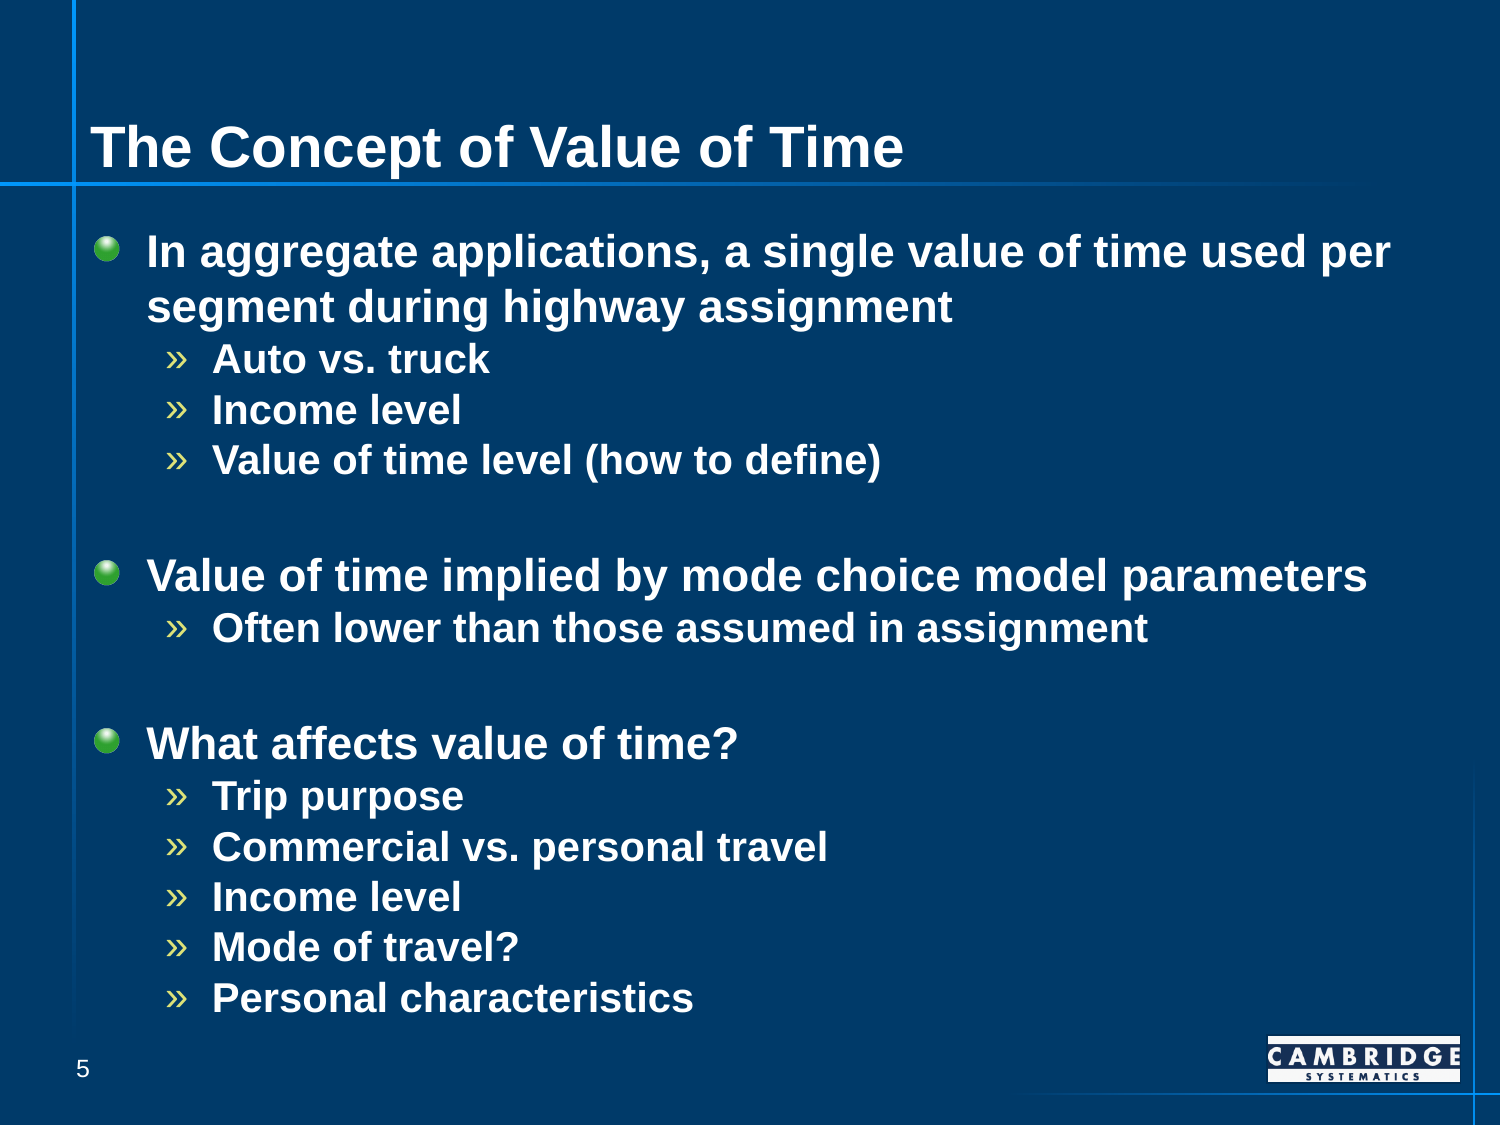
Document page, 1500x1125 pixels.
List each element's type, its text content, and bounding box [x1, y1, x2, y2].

title The Concept of Value of Time [75, 0, 1425, 187]
picture [90, 232, 123, 265]
picture [90, 724, 123, 757]
list In aggregate applications, a single value of time used per segment during highway assignment Auto vs. truck Income level Value of time level (how to define) Value of time implied by mode choice model parameters Often lower than those assumed in assignment What affects value of time? Trip purpose Commercial vs. personal travel Income level Mode of travel? Personal characteristics [75, 213, 1425, 957]
picture [90, 556, 123, 589]
slide_number 5 [61, 1037, 170, 1097]
picture [1268, 1036, 1460, 1082]
